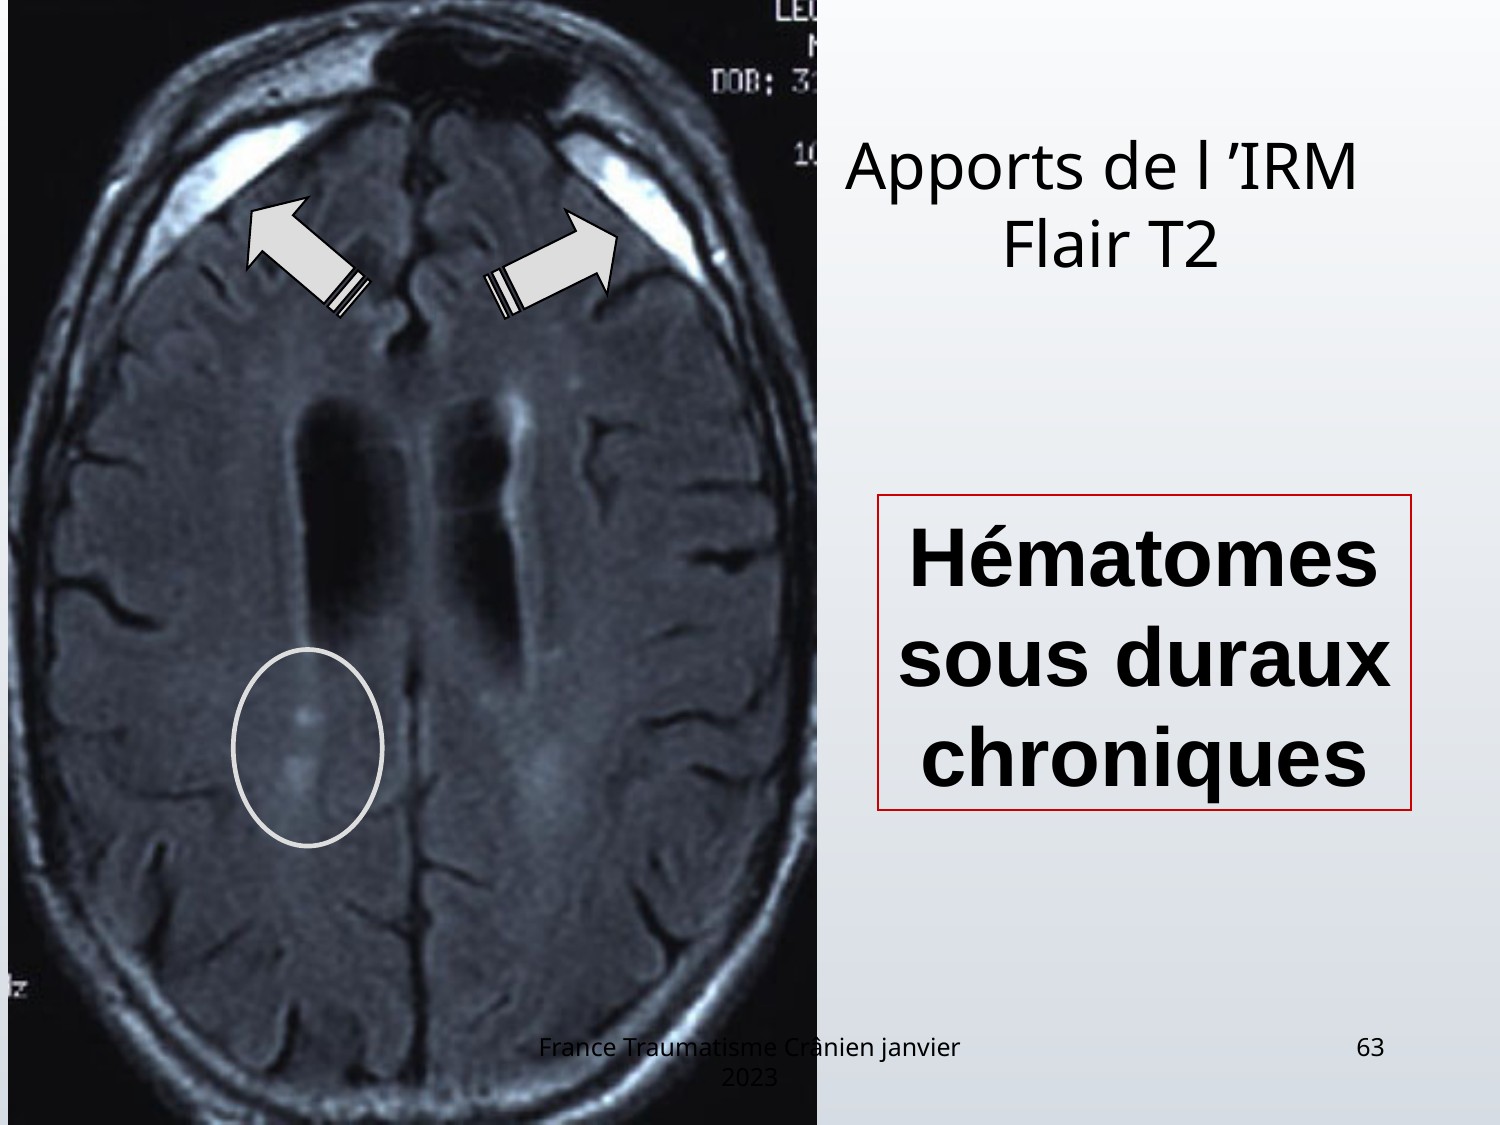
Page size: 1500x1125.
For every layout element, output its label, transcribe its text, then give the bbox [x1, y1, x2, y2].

picture [8, 0, 818, 1125]
title Apports de l ’IRM Flair T2 [823, 74, 1479, 288]
footer France Traumatisme Crânien janvier 2023 [823, 1024, 988, 1103]
text_box Hématomes sous duraux chroniques [877, 495, 1412, 810]
slide_number 63 [1074, 1024, 1400, 1103]
